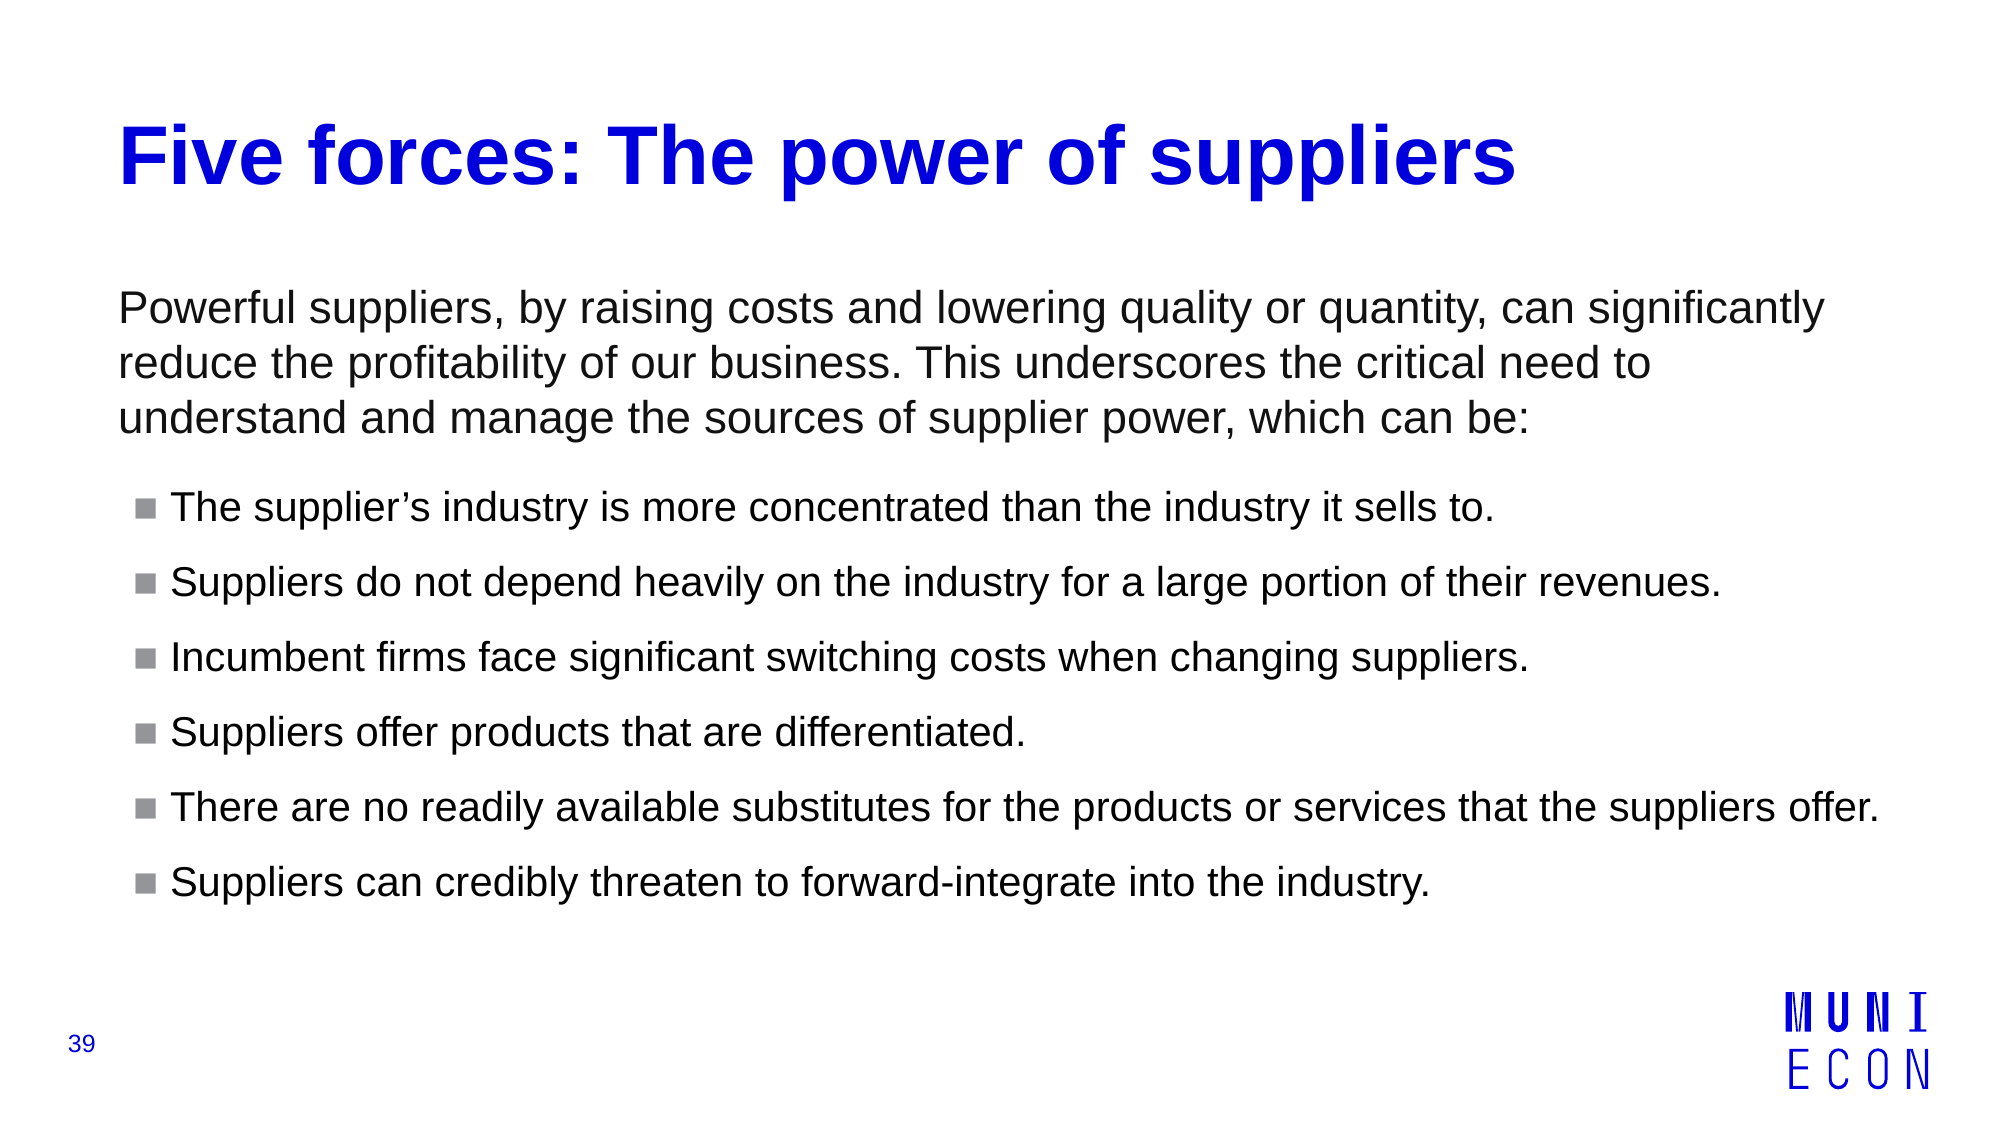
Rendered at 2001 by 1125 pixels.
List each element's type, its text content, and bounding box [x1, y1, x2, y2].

list Powerful suppliers, by raising costs and lowering quality or quantity, can significantly reduce the profitability of our business. This underscores the critical need to understand and manage the sources of supplier power, which can be: ■ The supplier’s industry is more concentrated than the industry it sells to. ■ Suppliers do not depend heavily on the industry for a large portion of their revenues. ■ Incumbent firms face significant switching costs when changing suppliers. ■ Suppliers offer products that are differentiated. ■ There are no readily available substitutes for the products or services that the suppliers offer. ■ Suppliers can credibly threaten to forward-integrate into the industry. [118, 277, 1883, 957]
slide_number 39 [67, 1021, 110, 1063]
title Five forces: The power of suppliers [118, 118, 1883, 193]
